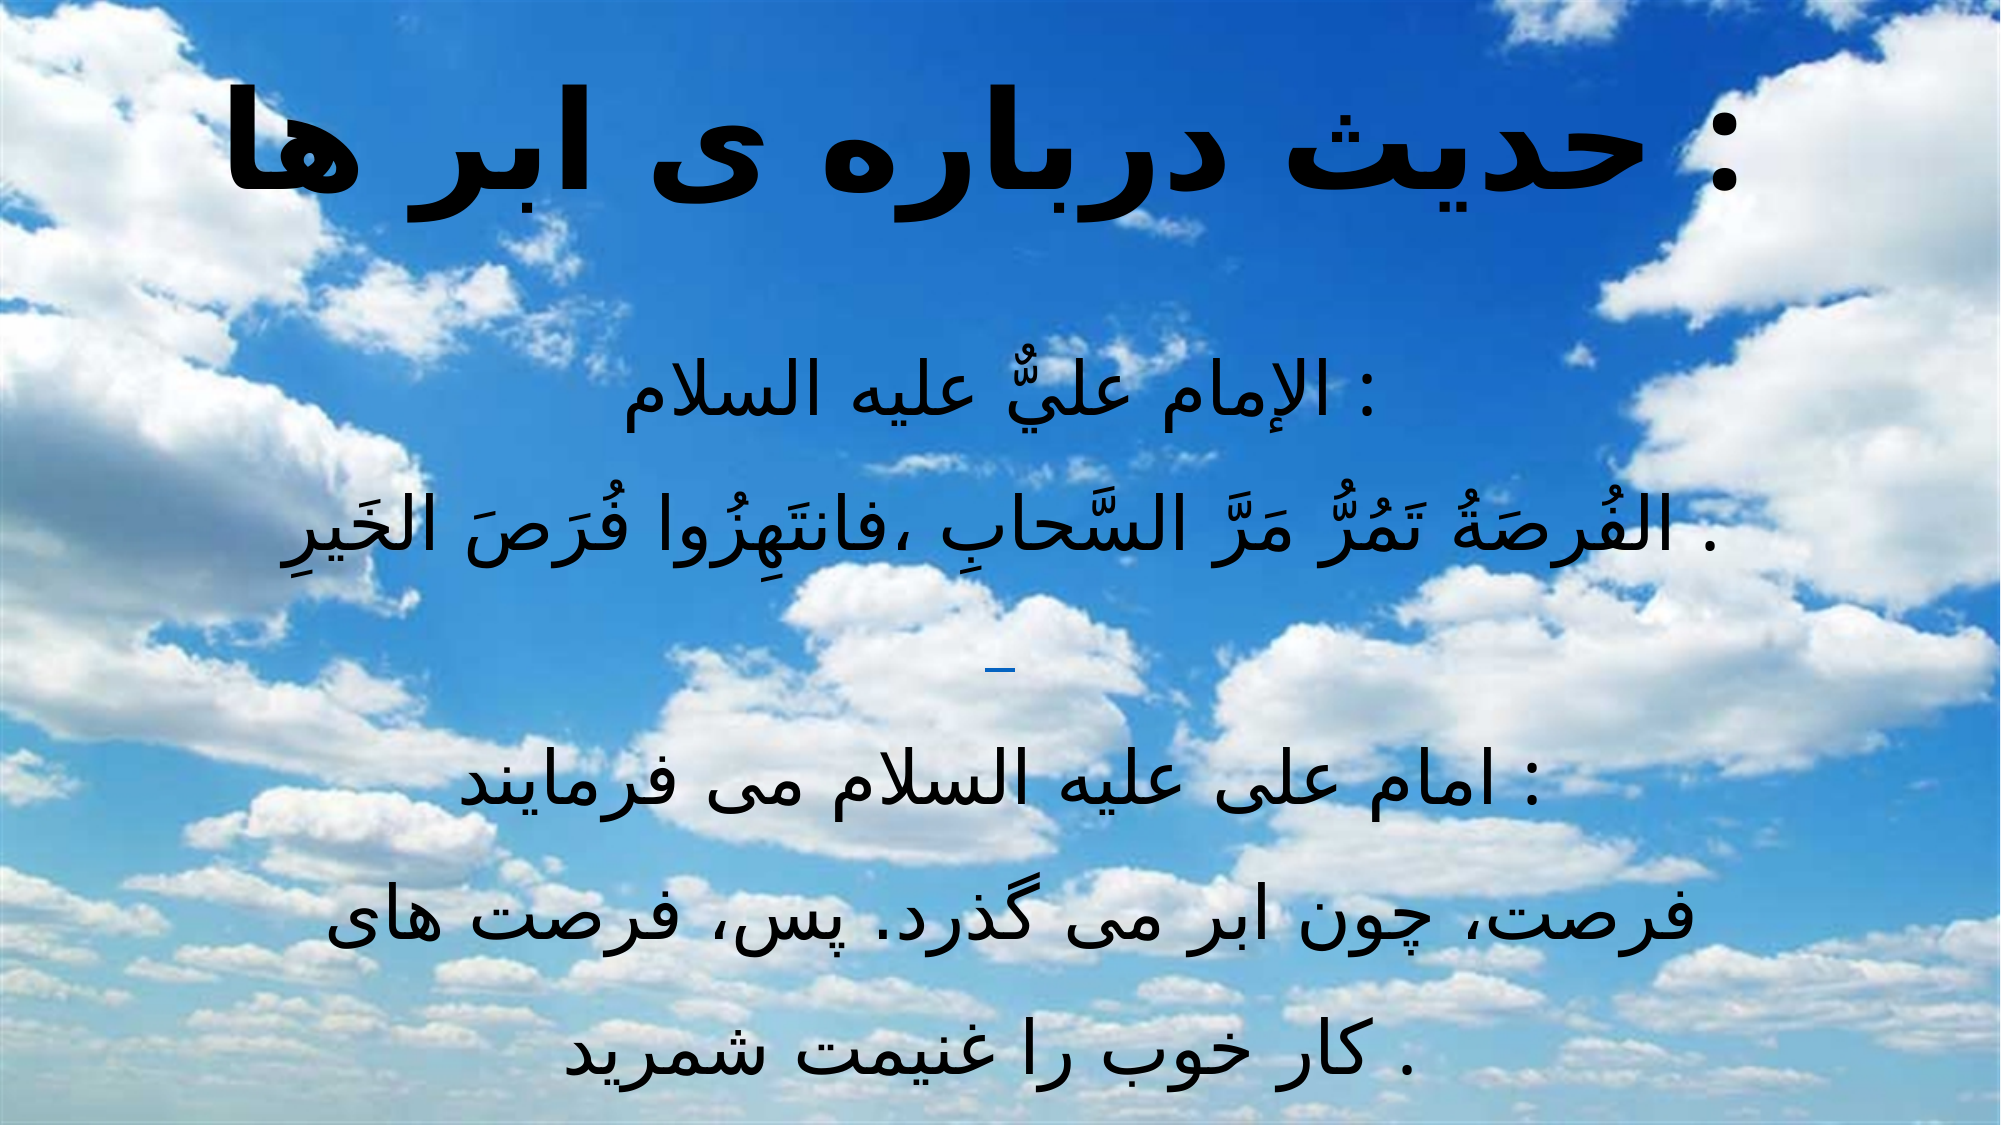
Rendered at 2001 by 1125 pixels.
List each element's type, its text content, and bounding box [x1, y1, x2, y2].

title حدیث درباره ی ابر ها : [137, 36, 1863, 254]
picture [0, 0, 2001, 1125]
list الإمام عليٌّ عليه السلام : الفُرصَةُ تَمُرُّ مَرَّ السَّحابِ ،فانتَهِزُوا فُرَصَ الخَيرِ . امام على عليه السلام می فرمایند : فرصت، چون ابر مى گذرد. پس، فرصت هاى كار خوب را غنيمت شمريد . [231, 287, 1769, 819]
